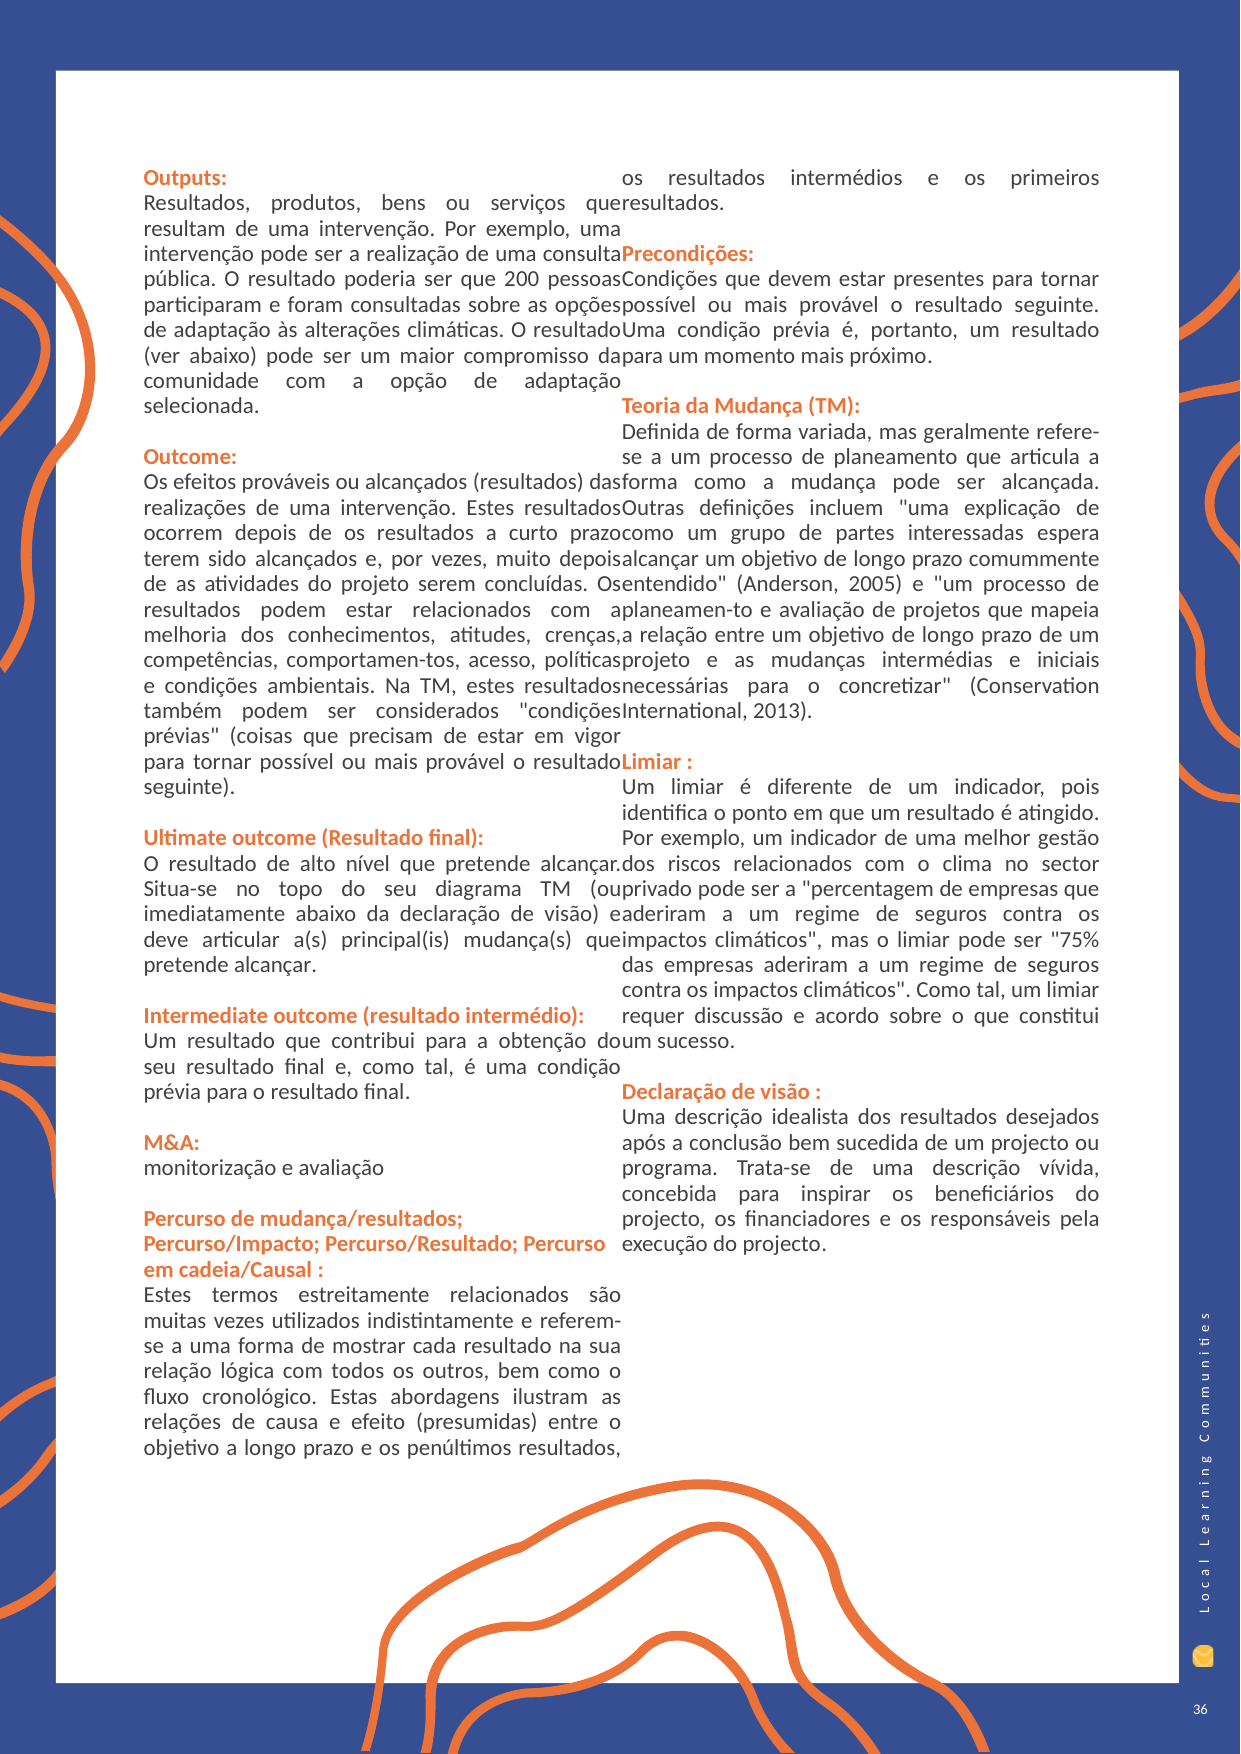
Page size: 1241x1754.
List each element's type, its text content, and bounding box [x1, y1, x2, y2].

list Outputs: Resultados, produtos, bens ou serviços que resultam de uma intervenção. Por exemplo, uma intervenção pode ser a realização de uma consulta pública. O resultado poderia ser que 200 pessoas participaram e foram consultadas sobre as opções de adaptação às alterações climáticas. O resultado (ver abaixo) pode ser um maior compromisso da comunidade com a opção de adaptação selecionada. Outcome: Os efeitos prováveis ou alcançados (resultados) das realizações de uma intervenção. Estes resultados ocorrem depois de os resultados a curto prazo terem sido alcançados e, por vezes, muito depois de as atividades do projeto serem concluídas. Os resultados podem estar relacionados com a melhoria dos conhecimentos, atitudes, crenças, competências, comportamen-tos, acesso, políticas e condições ambientais. Na TM, estes resultados também podem ser considerados "condições prévias" (coisas que precisam de estar em vigor para tornar possível ou mais provável o resultado seguinte). Ultimate outcome (Resultado final): O resultado de alto nível que pretende alcançar. Situa-se no topo do seu diagrama TM (ou imediatamente abaixo da declaração de visão) e deve articular a(s) principal(is) mudança(s) que pretende alcançar. Intermediate outcome (resultado intermédio): Um resultado que contribui para a obtenção do seu resultado final e, como tal, é uma condição prévia para o resultado final. M&A: monitorização e avaliação Percurso de mudança/resultados; Percurso/Impacto; Percurso/Resultado; Percurso em cadeia/Causal : Estes termos estreitamente relacionados são muitas vezes utilizados indistintamente e referem-se a uma forma de mostrar cada resultado na sua relação lógica com todos os outros, bem como o fluxo cronológico. Estas abordagens ilustram as relações de causa e efeito (presumidas) entre o objetivo a longo prazo e os penúltimos resultados, os resultados intermédios e os primeiros resultados. Precondições: Condições que devem estar presentes para tornar possível ou mais provável o resultado seguinte. Uma condição prévia é, portanto, um resultado para um momento mais próximo. Teoria da Mudança (TM): Definida de forma variada, mas geralmente refere-se a um processo de planeamento que articula a forma como a mudança pode ser alcançada. Outras definições incluem "uma explicação de como um grupo de partes interessadas espera alcançar um objetivo de longo prazo comummente entendido" (Anderson, 2005) e "um processo de planeamen-to e avaliação de projetos que mapeia a relação entre um objetivo de longo prazo de um projeto e as mudanças intermédias e iniciais necessárias para o concretizar" (Conservation International, 2013). Limiar : Um limiar é diferente de um indicador, pois identifica o ponto em que um resultado é atingido. Por exemplo, um indicador de uma melhor gestão dos riscos relacionados com o clima no sector privado pode ser a "percentagem de empresas que aderiram a um regime de seguros contra os impactos climáticos", mas o limiar pode ser "75% das empresas aderiram a um regime de seguros contra os impactos climáticos". Como tal, um limiar requer discussão e acordo sobre o que constitui um sucesso. Declaração de visão : Uma descrição idealista dos resultados desejados após a conclusão bem sucedida de um projecto ou programa. Trata-se de uma descrição vívida, concebida para inspirar os beneficiários do projecto, os financiadores e os responsáveis pela execução do projecto. [128, 157, 1116, 1471]
slide_number 36 [1173, 1686, 1223, 1731]
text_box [0, 199, 254, 475]
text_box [360, 1479, 990, 1754]
